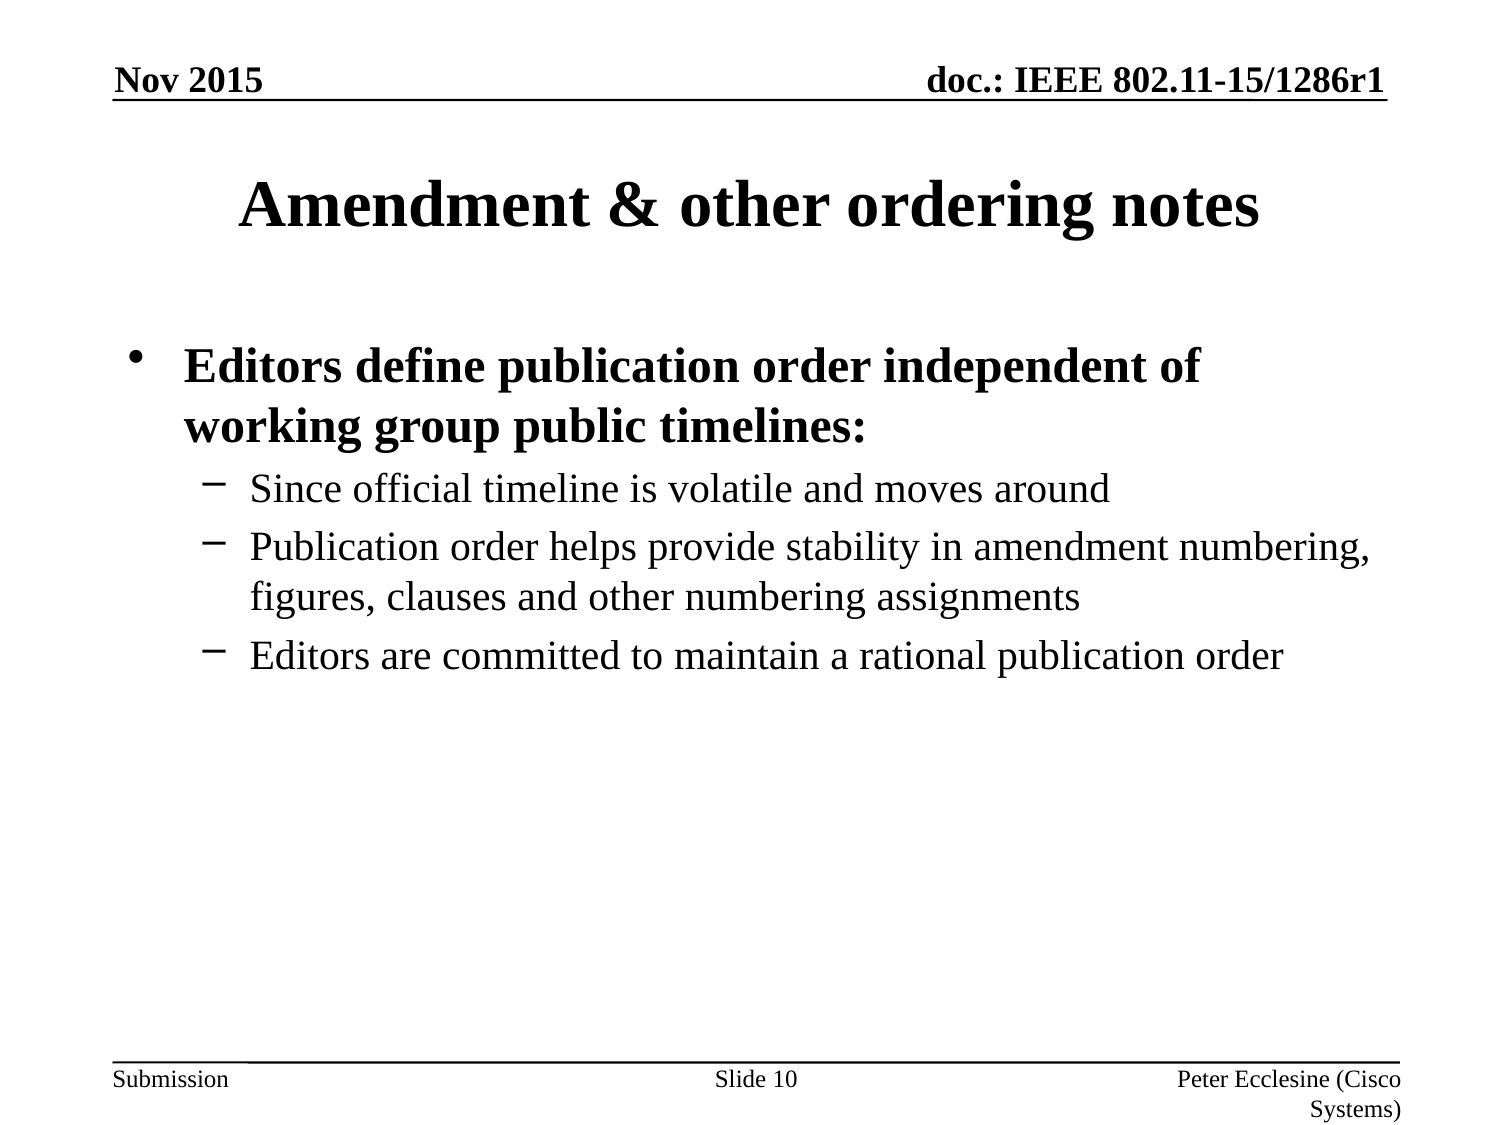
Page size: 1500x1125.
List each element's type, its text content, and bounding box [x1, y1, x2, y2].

list Editors define publication order independent of working group public timelines: Since official timeline is volatile and moves around Publication order helps provide stability in amendment numbering, figures, clauses and other numbering assignments Editors are committed to maintain a rational publication order [112, 324, 1388, 1051]
footer Peter Ecclesine (Cisco Systems) [1164, 1061, 1402, 1093]
slide_number Slide 10 [714, 1061, 798, 1093]
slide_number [114, 54, 265, 101]
title Amendment & other ordering notes [112, 112, 1388, 288]
